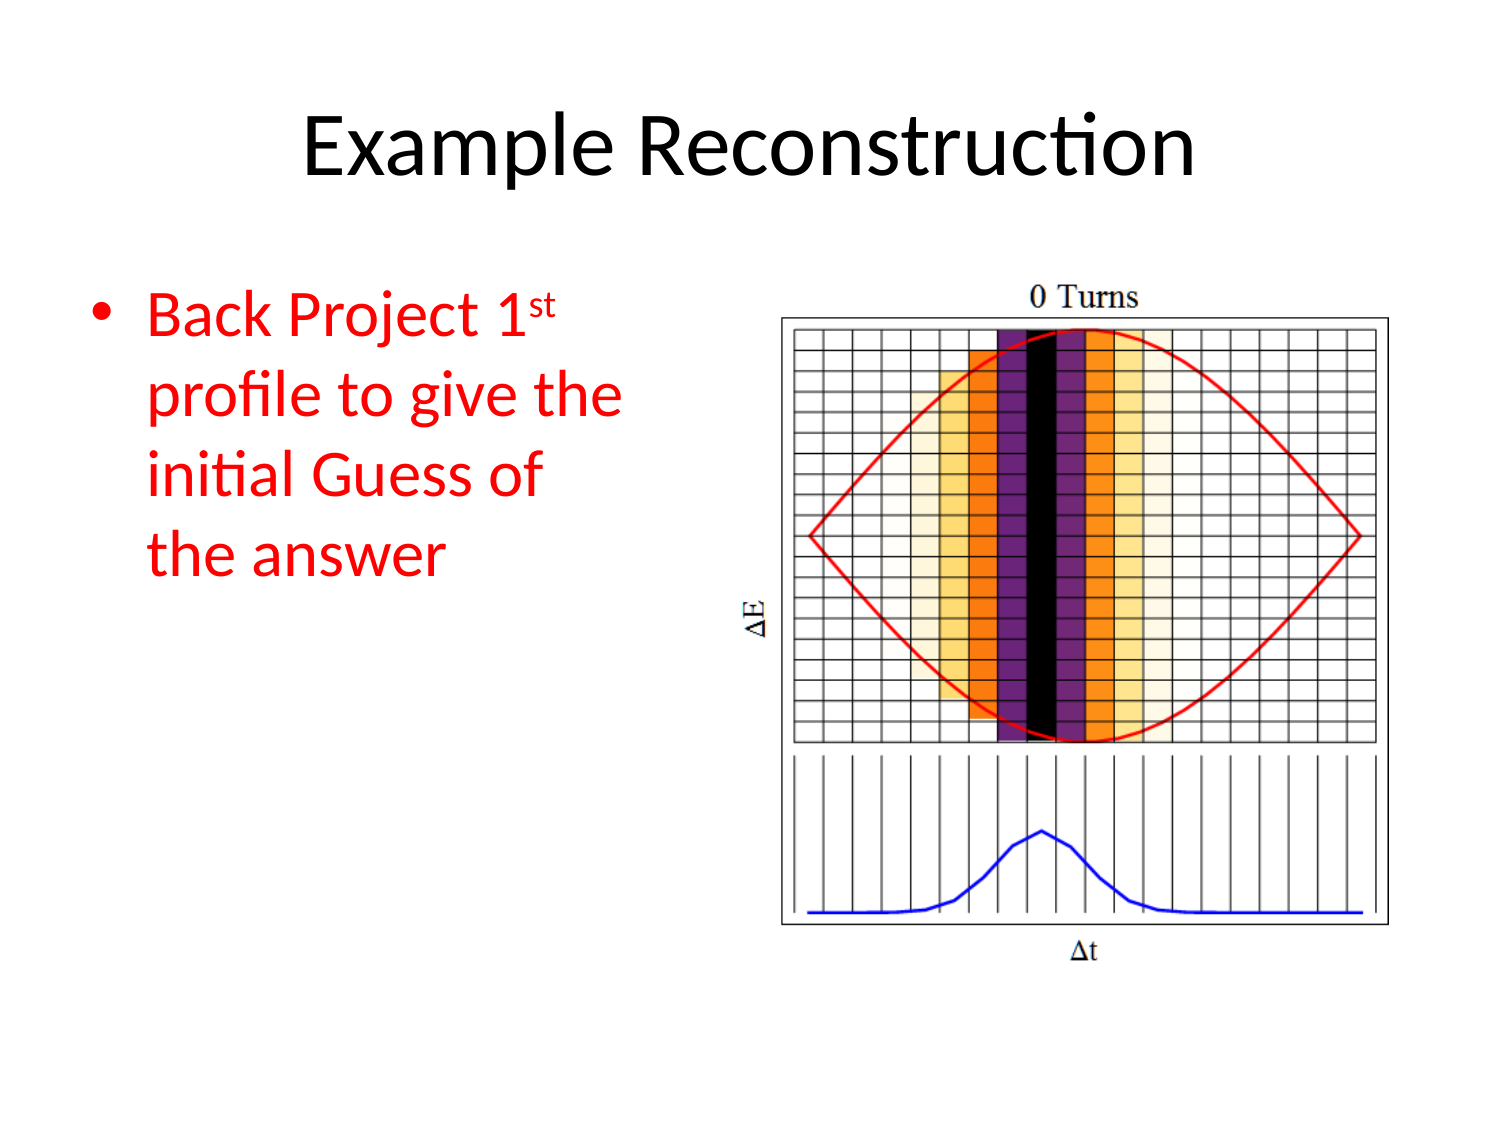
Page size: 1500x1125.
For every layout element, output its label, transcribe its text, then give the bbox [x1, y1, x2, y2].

title Example Reconstruction [75, 45, 1425, 233]
picture [737, 278, 1389, 970]
list Back Project 1st profile to give the initial Guess of the answer [75, 262, 644, 1071]
